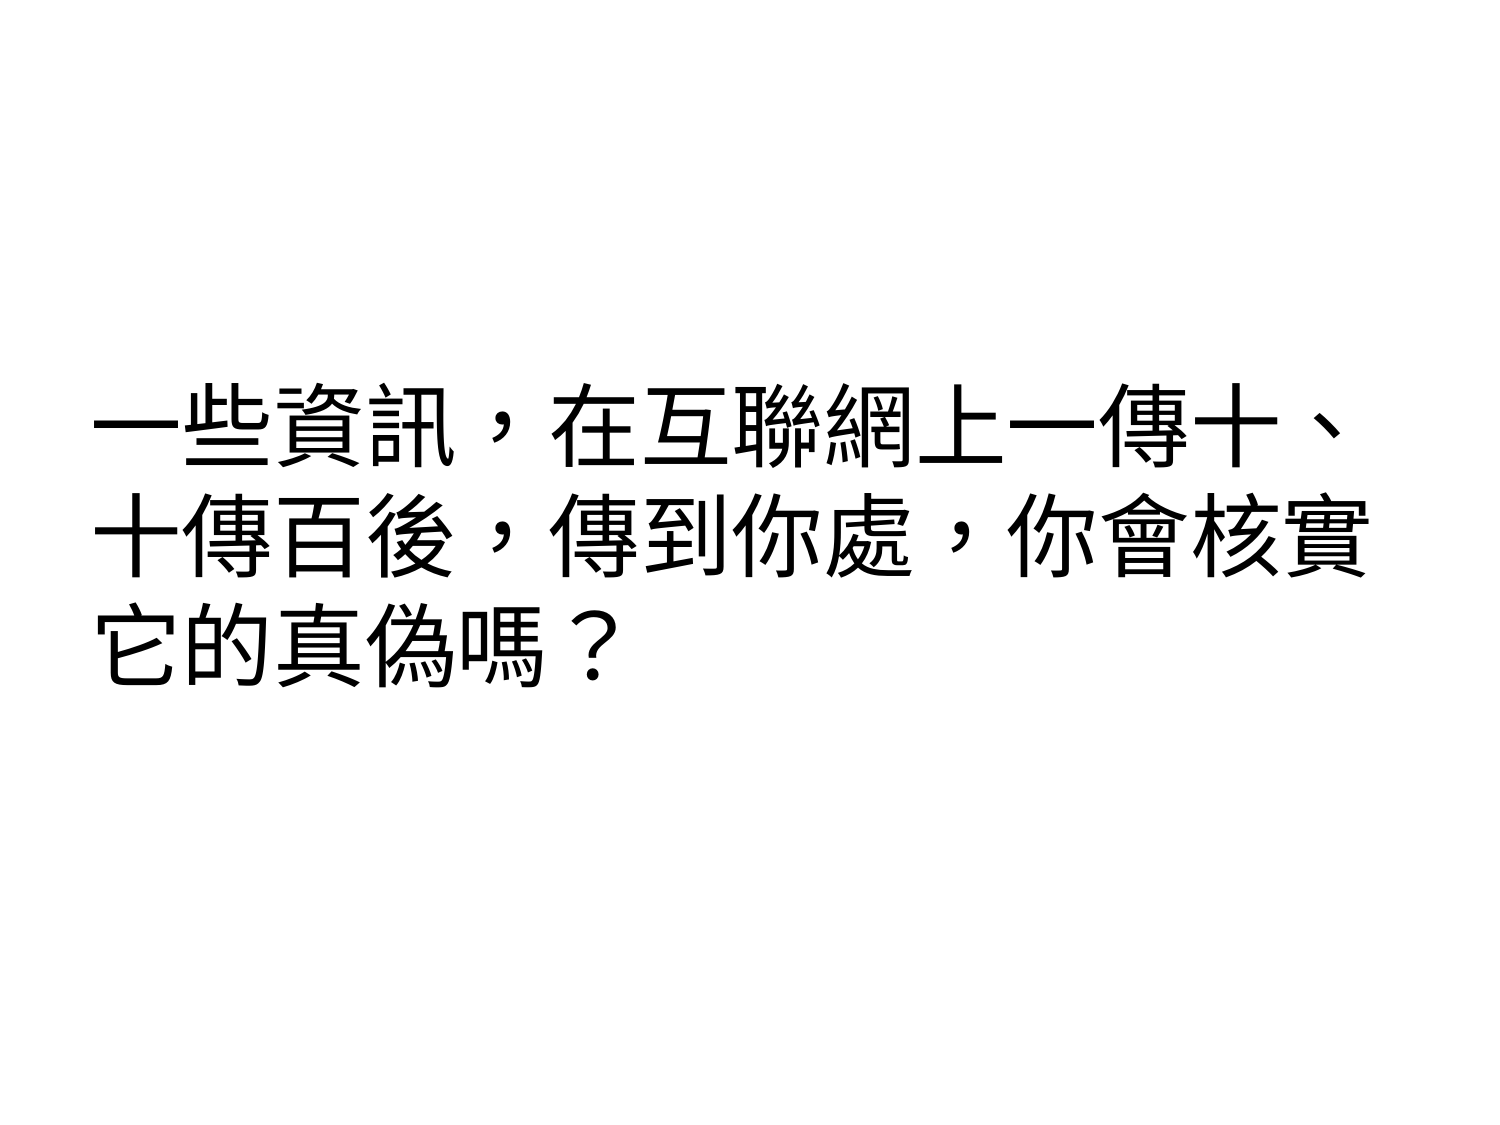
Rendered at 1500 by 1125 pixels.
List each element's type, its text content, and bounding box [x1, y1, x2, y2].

title 一些資訊，在互聯網上一傳十、十傳百後，傳到你處，你會核實它的真偽嗎？ [75, 45, 1425, 1024]
